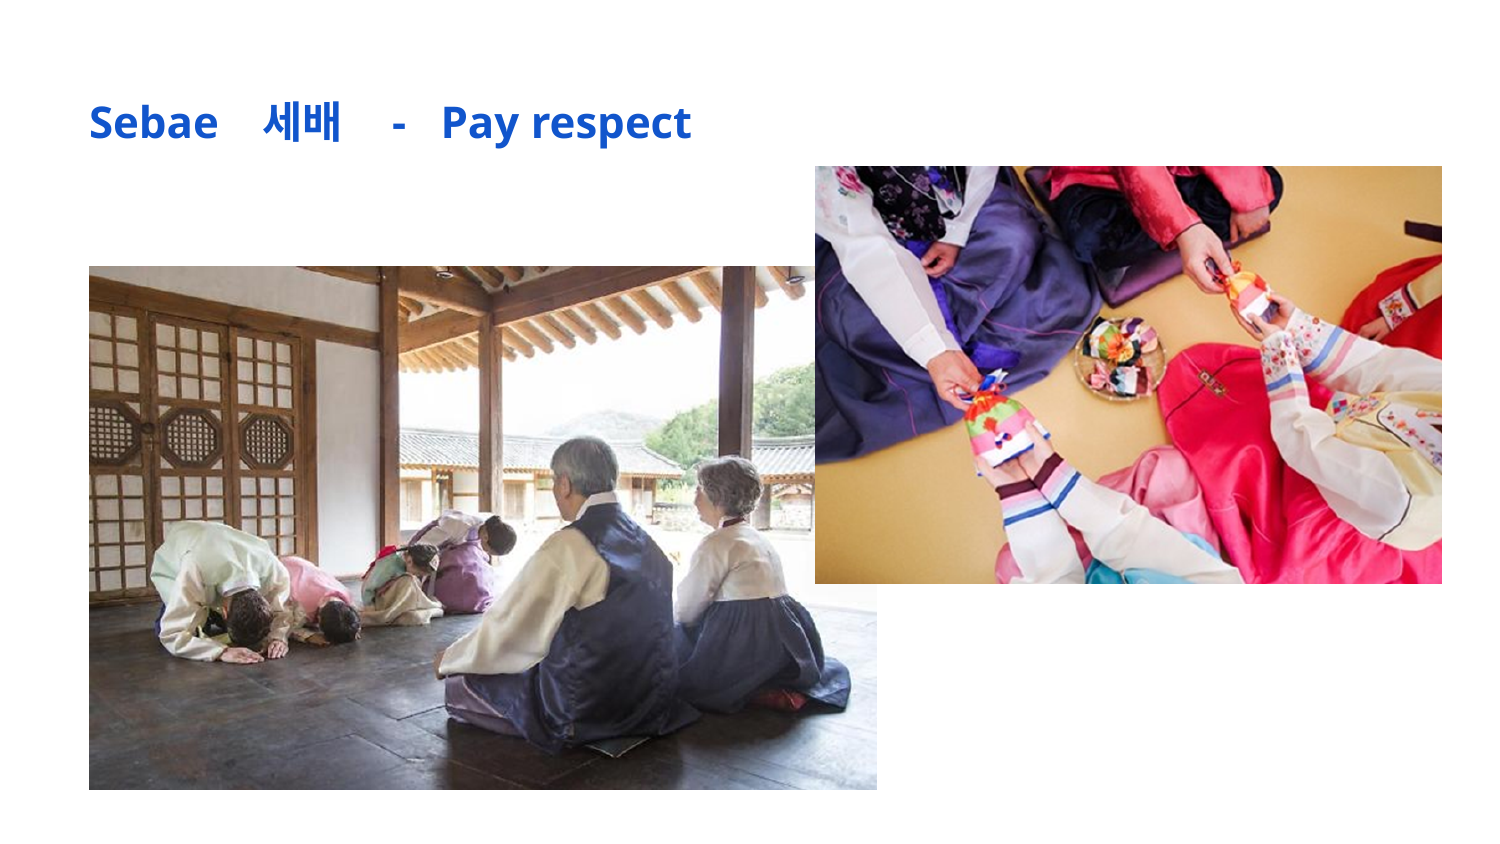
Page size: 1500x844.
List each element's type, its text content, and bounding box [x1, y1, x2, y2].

picture [89, 166, 1443, 790]
title Sebae 세배 - Pay respect [51, 72, 1449, 167]
